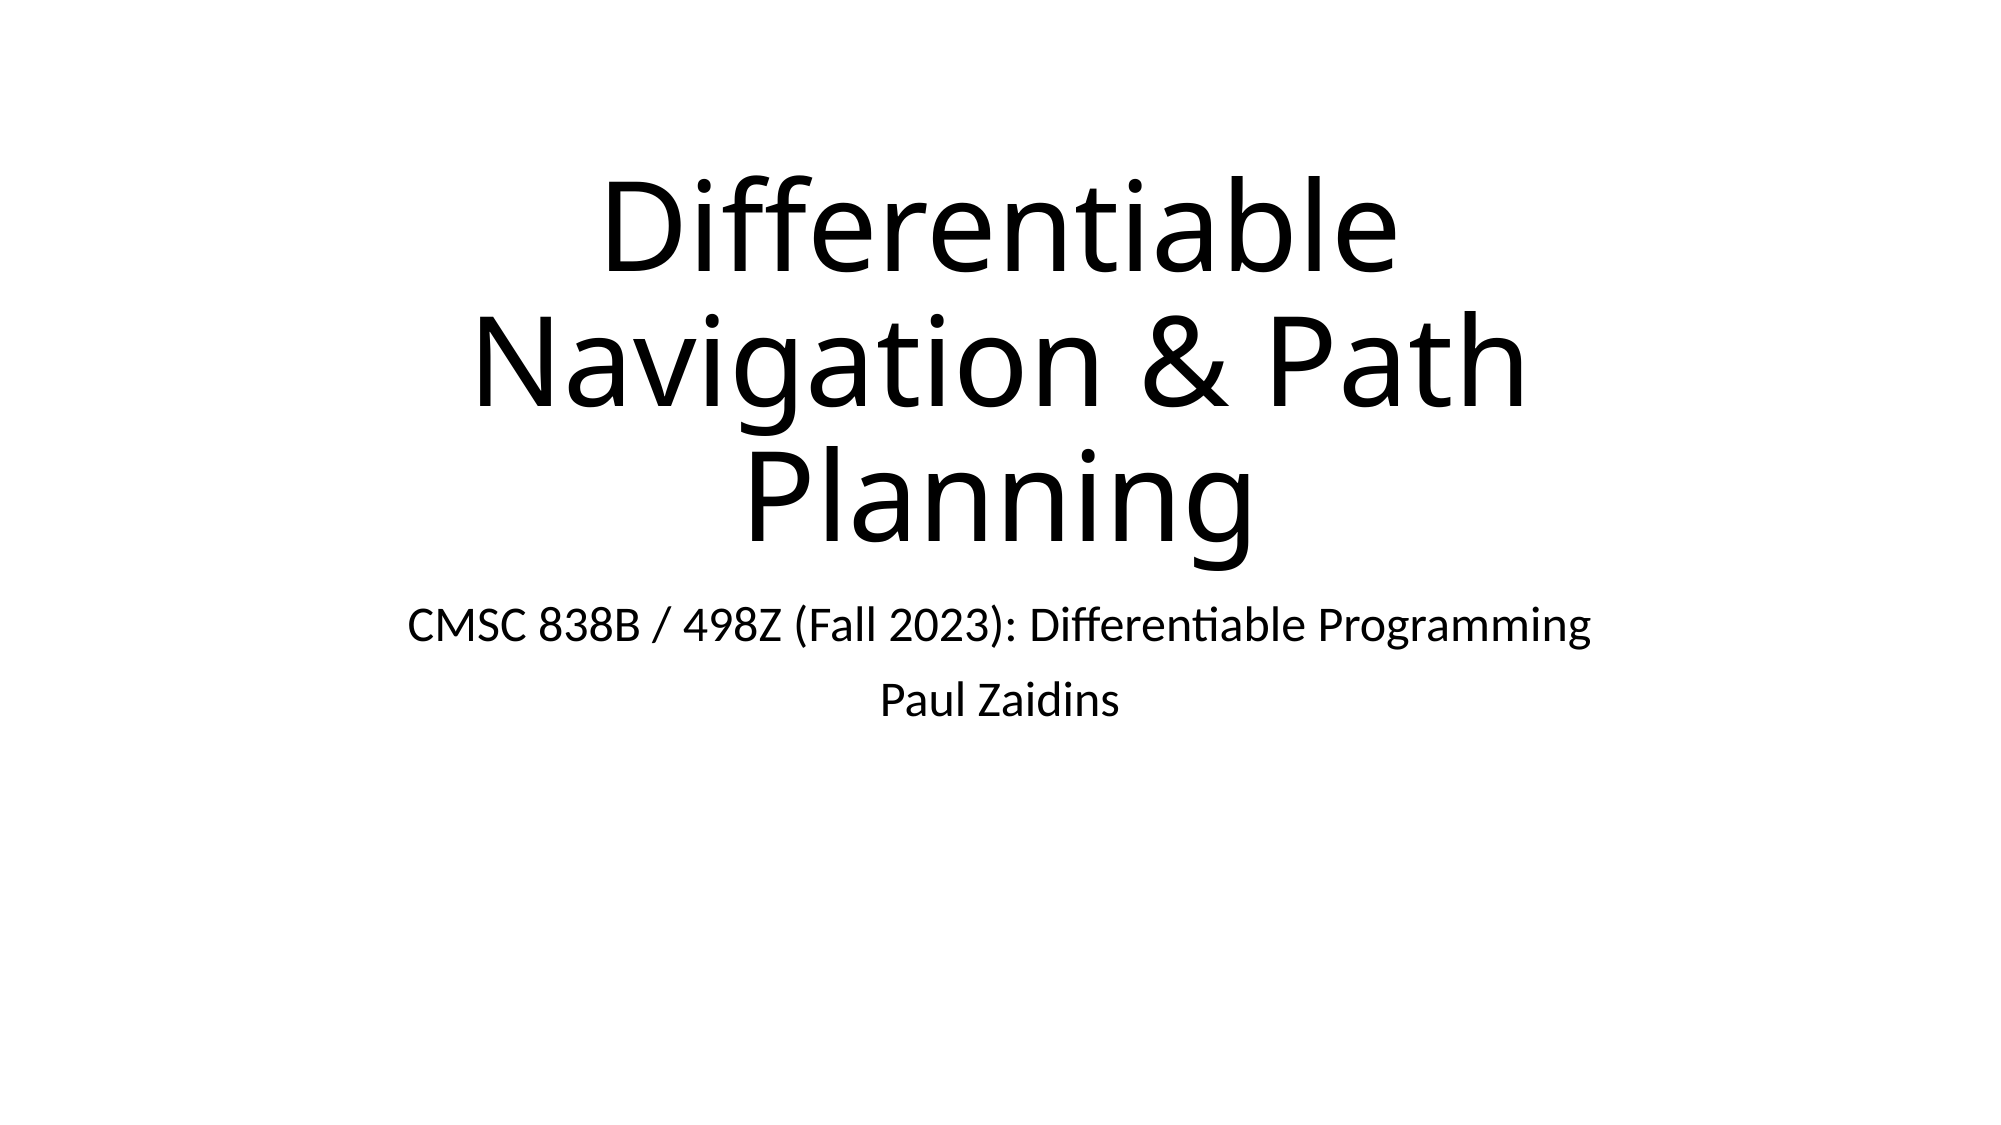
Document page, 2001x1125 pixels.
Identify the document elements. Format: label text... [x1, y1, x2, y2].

title Differentiable Navigation & Path Planning [249, 184, 1750, 576]
subtitle CMSC 838B / 498Z (Fall 2023): Differentiable Programming Paul Zaidins [249, 590, 1750, 863]
